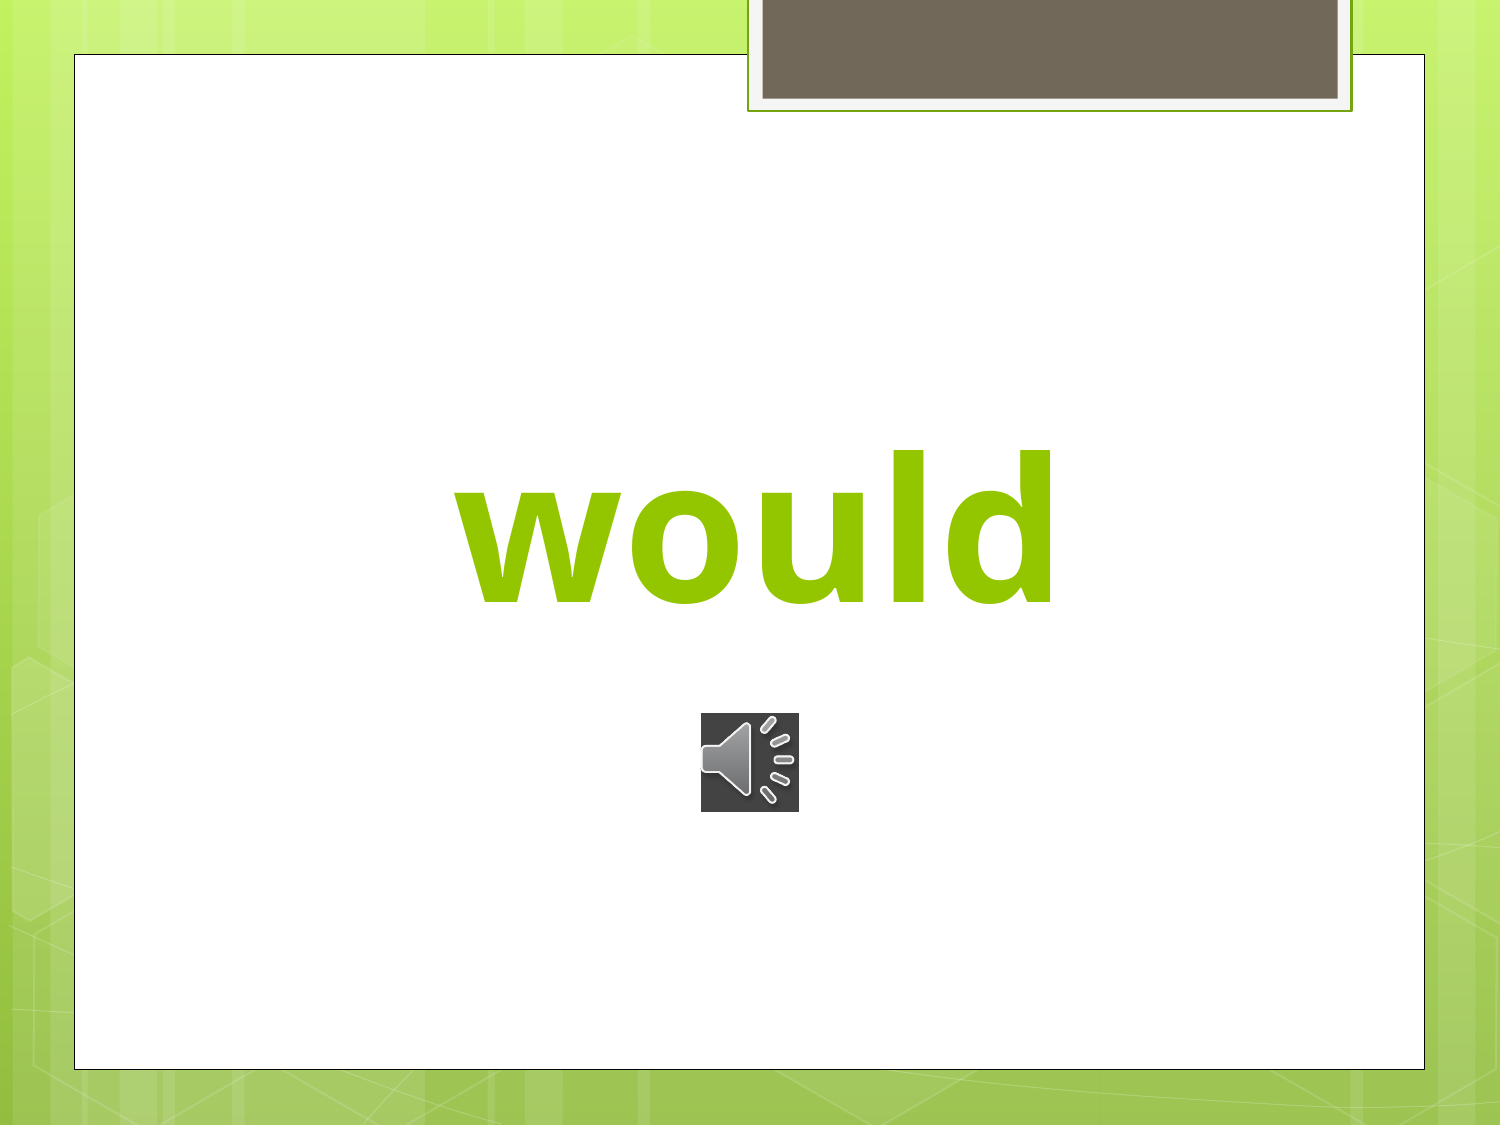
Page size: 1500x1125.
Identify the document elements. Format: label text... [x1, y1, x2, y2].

title would [437, 362, 1104, 650]
picture [699, 712, 801, 813]
